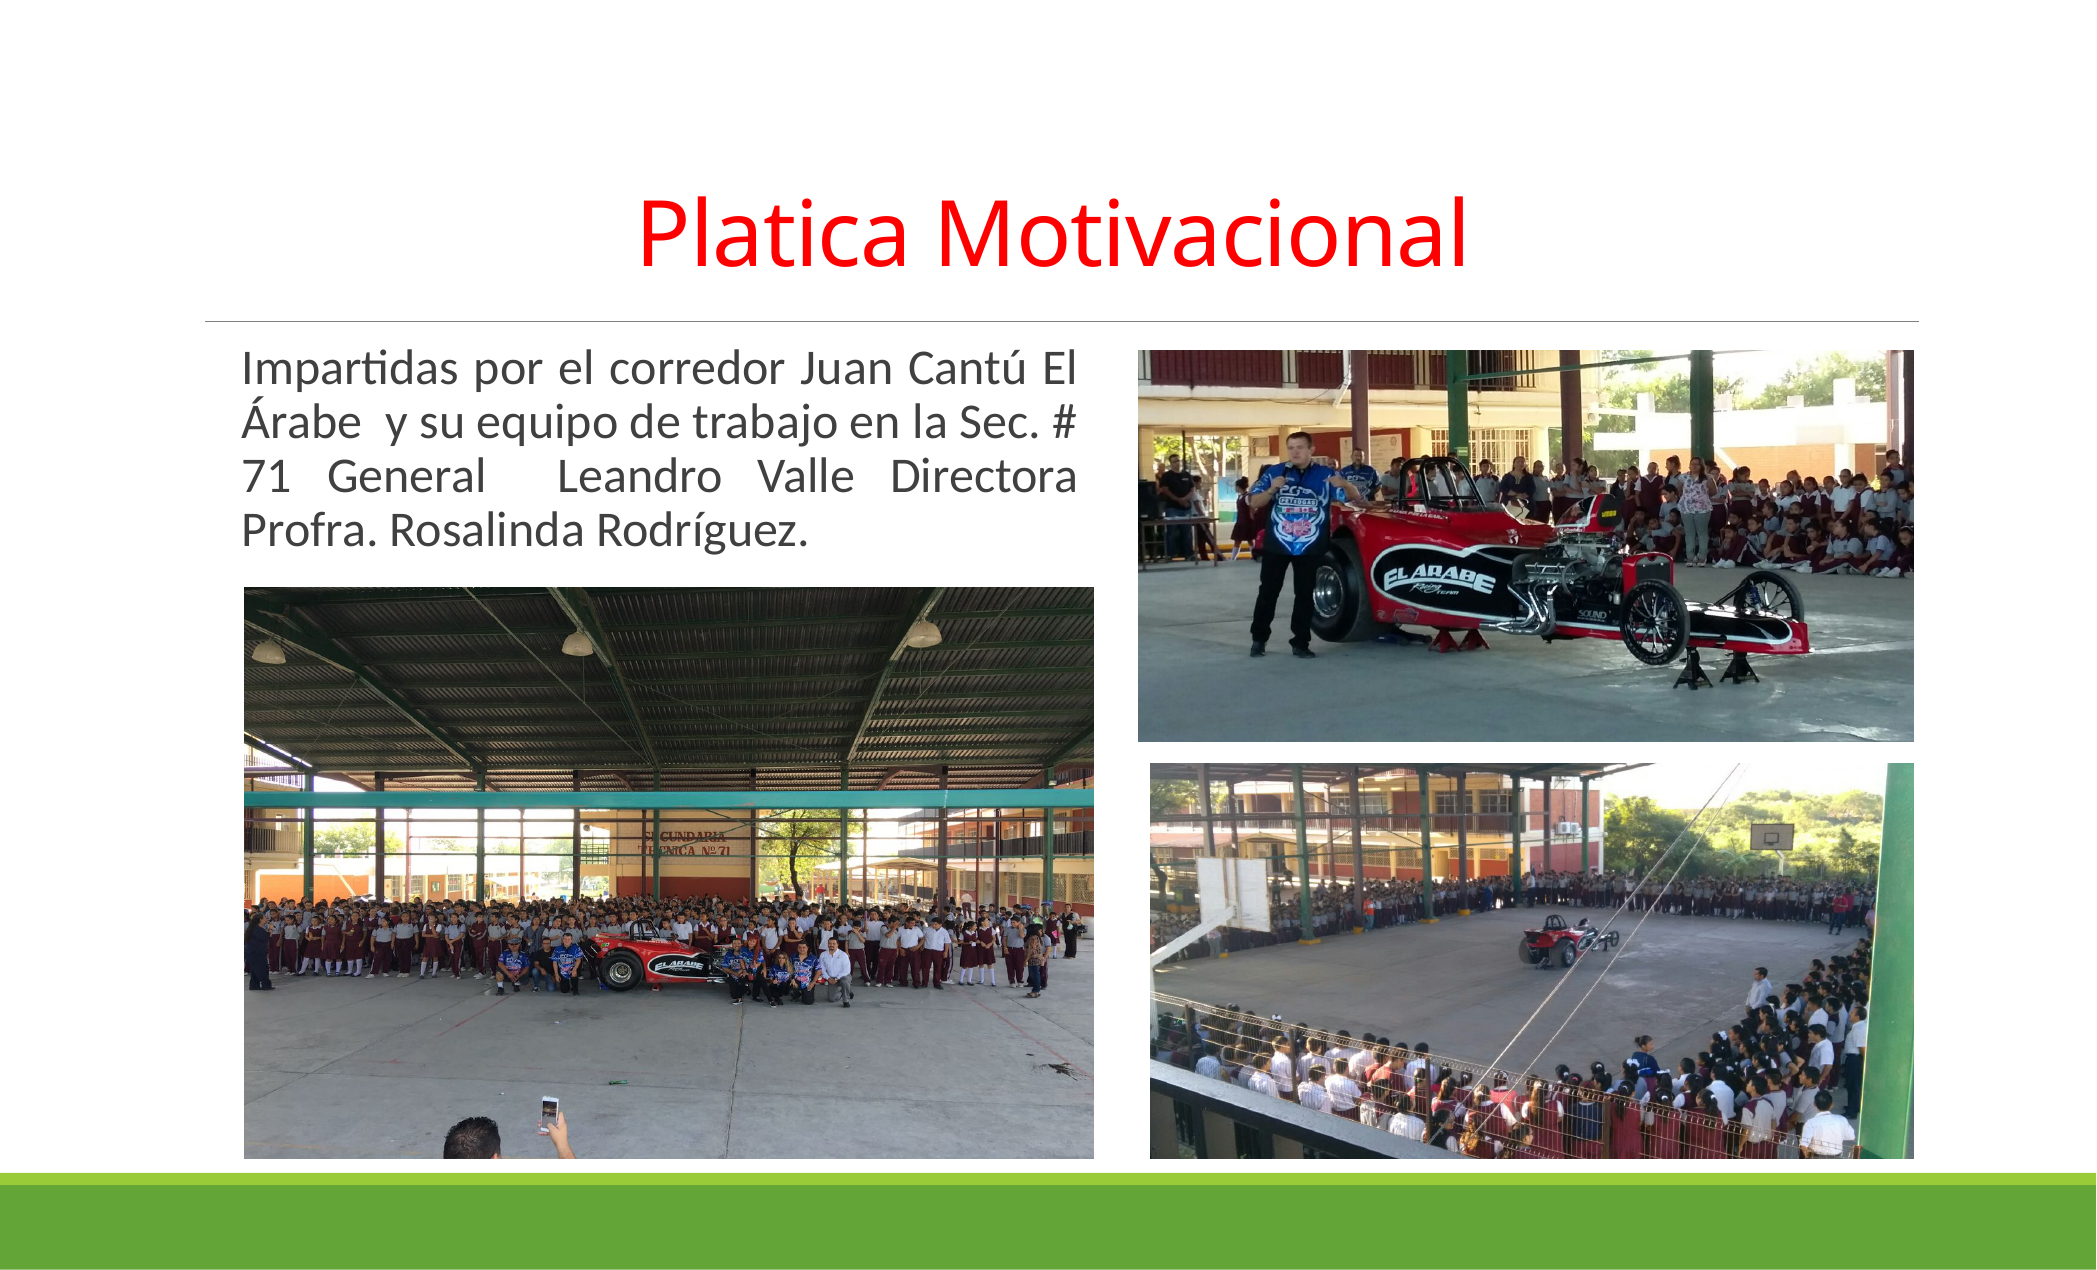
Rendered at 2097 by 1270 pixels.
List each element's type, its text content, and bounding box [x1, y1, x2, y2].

list Impartidas por el corredor Juan Cantú El Árabe y su equipo de trabajo en la Sec. # 71 General Leandro Valle Directora Profra. Rosalinda Rodríguez. [226, 333, 1079, 654]
picture [243, 587, 1094, 1160]
picture [1138, 349, 1915, 743]
picture [1149, 762, 1915, 1160]
title Platica Motivacional [188, 53, 1919, 293]
